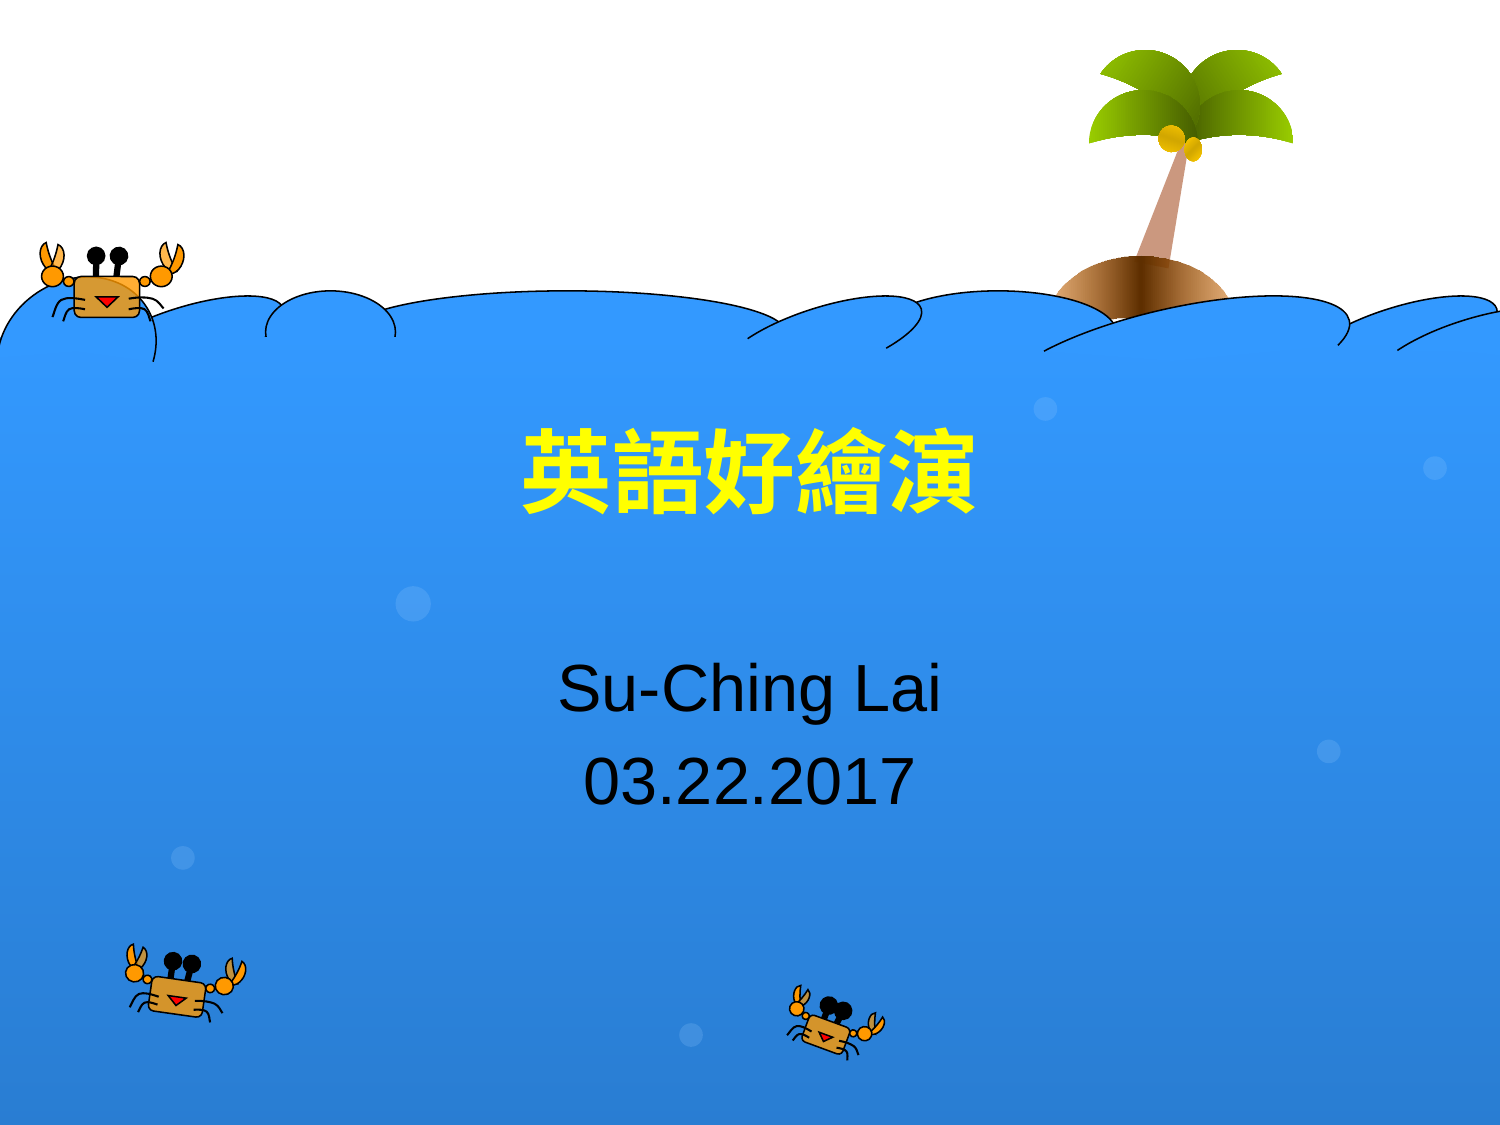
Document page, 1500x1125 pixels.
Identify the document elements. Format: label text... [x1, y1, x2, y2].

title 英語好繪演 [112, 349, 1388, 591]
subtitle Su-Ching Lai 03.22.2017 [225, 637, 1275, 925]
